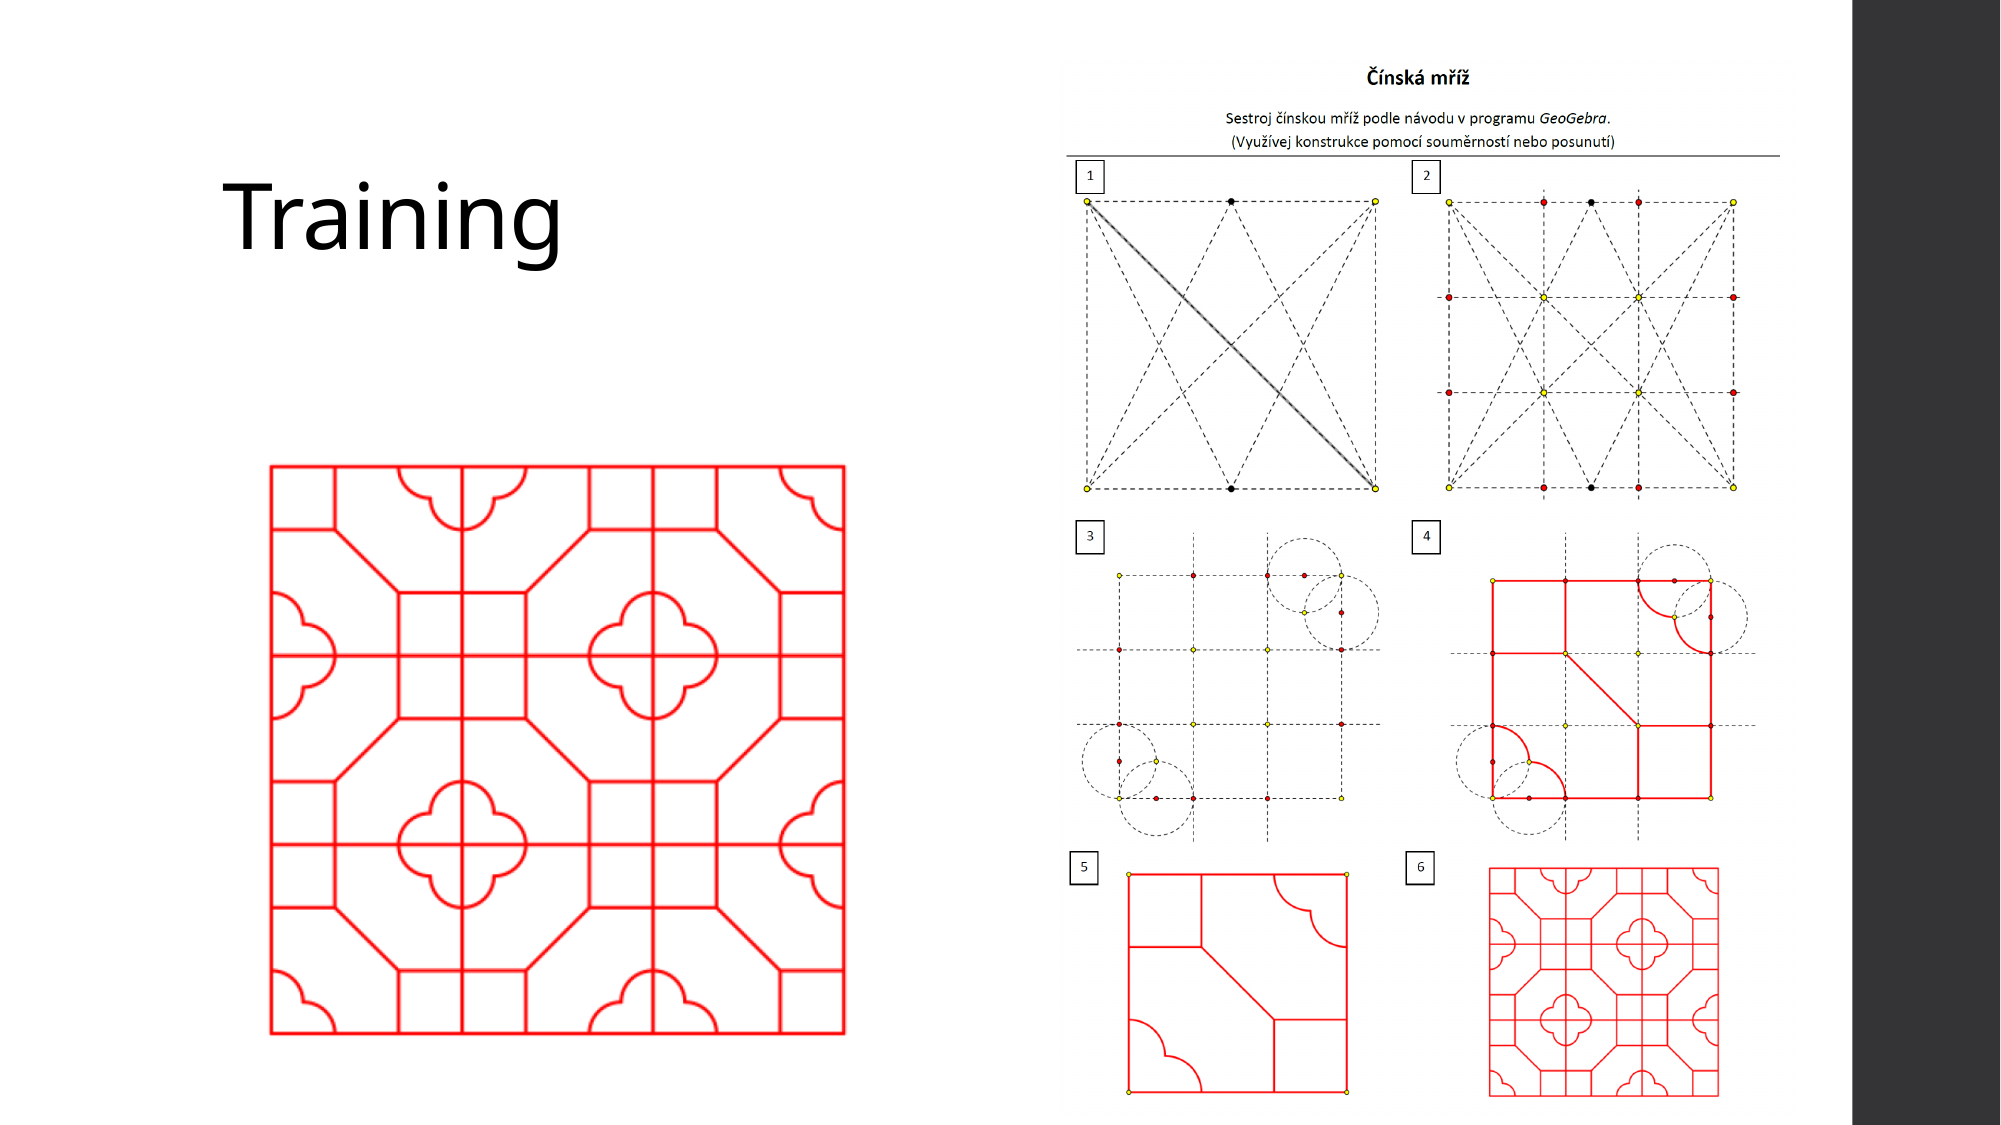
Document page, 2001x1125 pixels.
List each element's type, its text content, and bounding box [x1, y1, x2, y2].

picture [1058, 59, 1798, 1117]
picture [262, 451, 854, 1050]
title Training [206, 60, 1052, 278]
